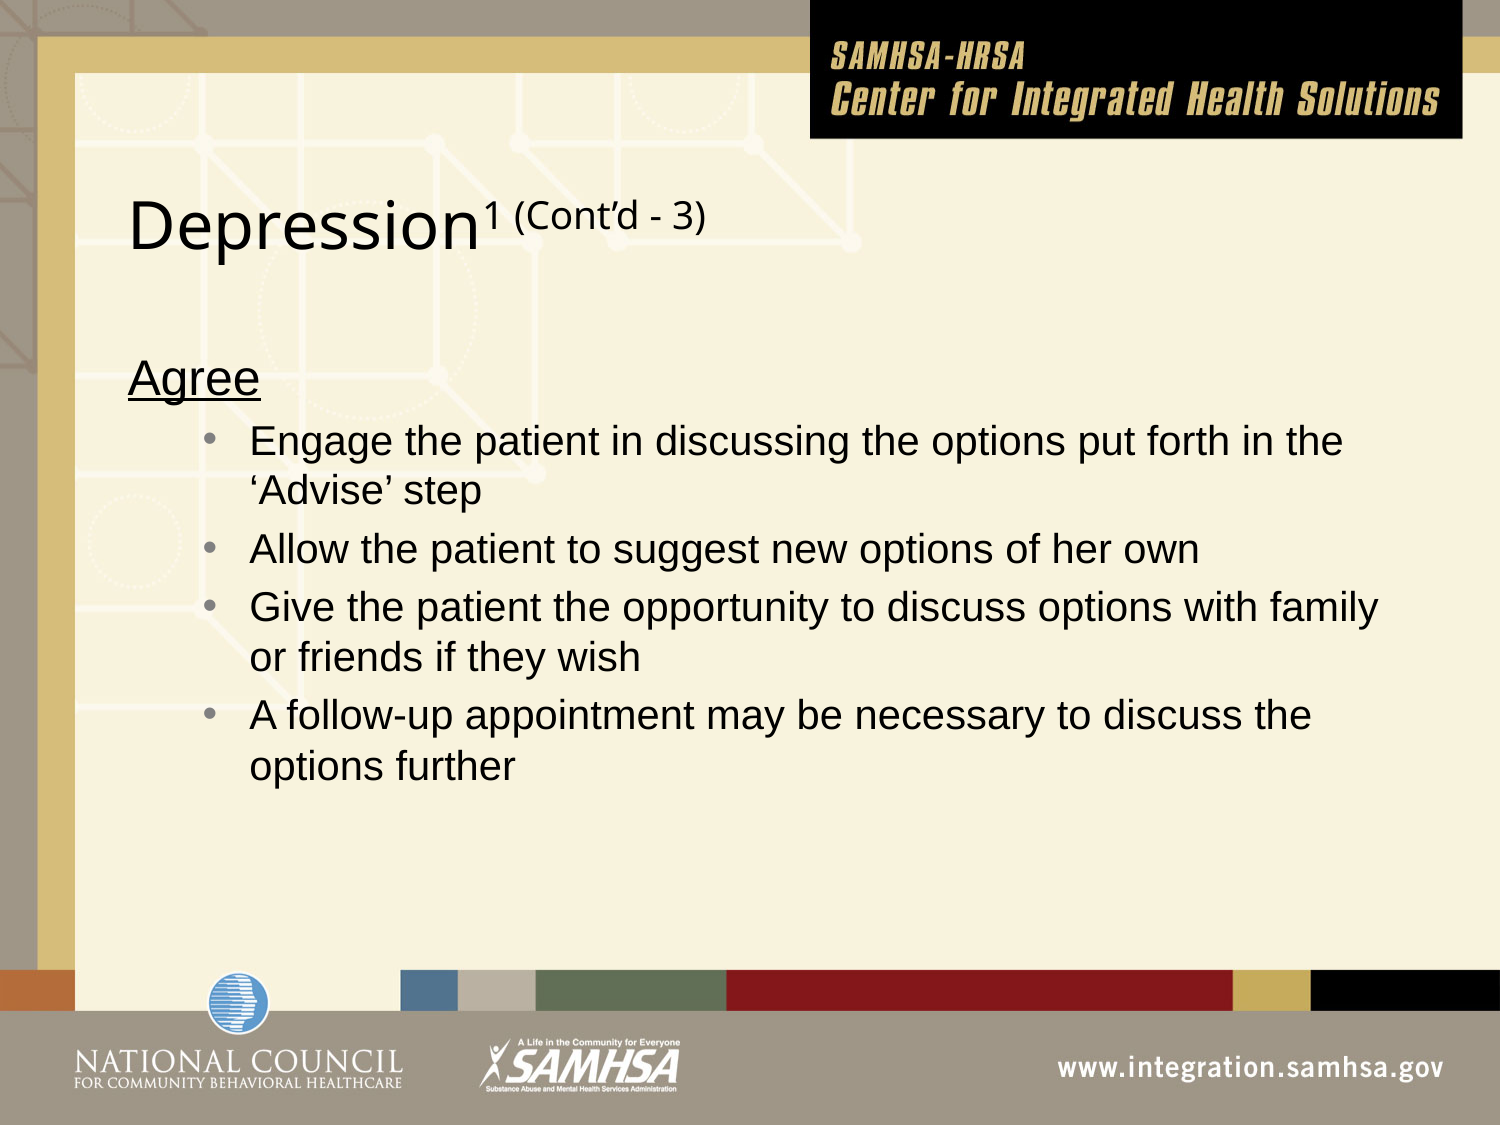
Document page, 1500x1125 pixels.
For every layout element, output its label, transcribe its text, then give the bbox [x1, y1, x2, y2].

list Agree Engage the patient in discussing the options put forth in the ‘Advise’ step Allow the patient to suggest new options of her own Give the patient the opportunity to discuss options with family or friends if they wish A follow-up appointment may be necessary to discuss the options further [112, 337, 1425, 925]
title Depression1 (Cont’d - 3) [112, 174, 1425, 313]
picture [0, 0, 1500, 1125]
